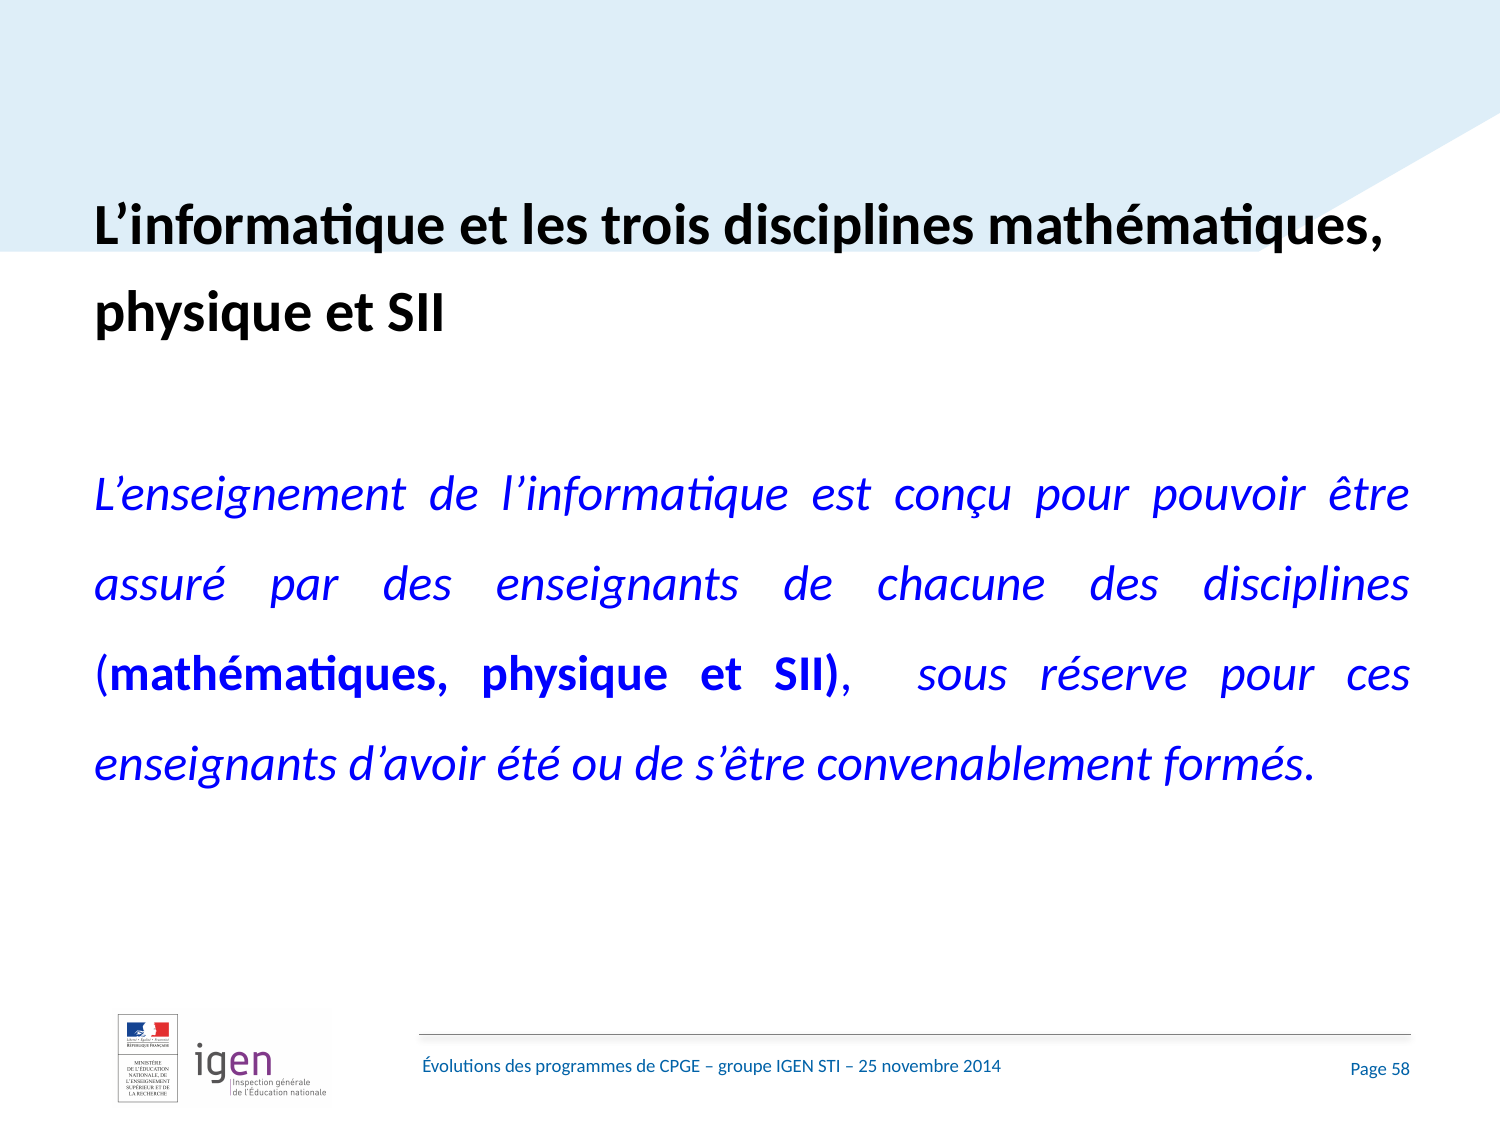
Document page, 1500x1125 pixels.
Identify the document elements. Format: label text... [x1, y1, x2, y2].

text_box L’informatique et les trois disciplines mathématiques, physique et SII L’enseignement de l’informatique est conçu pour pouvoir être assuré par des enseignants de chacune des disciplines (mathématiques, physique et SII), sous réserve pour ces enseignants d’avoir été ou de s’être convenablement formés. [79, 160, 1427, 799]
picture [112, 1008, 332, 1108]
